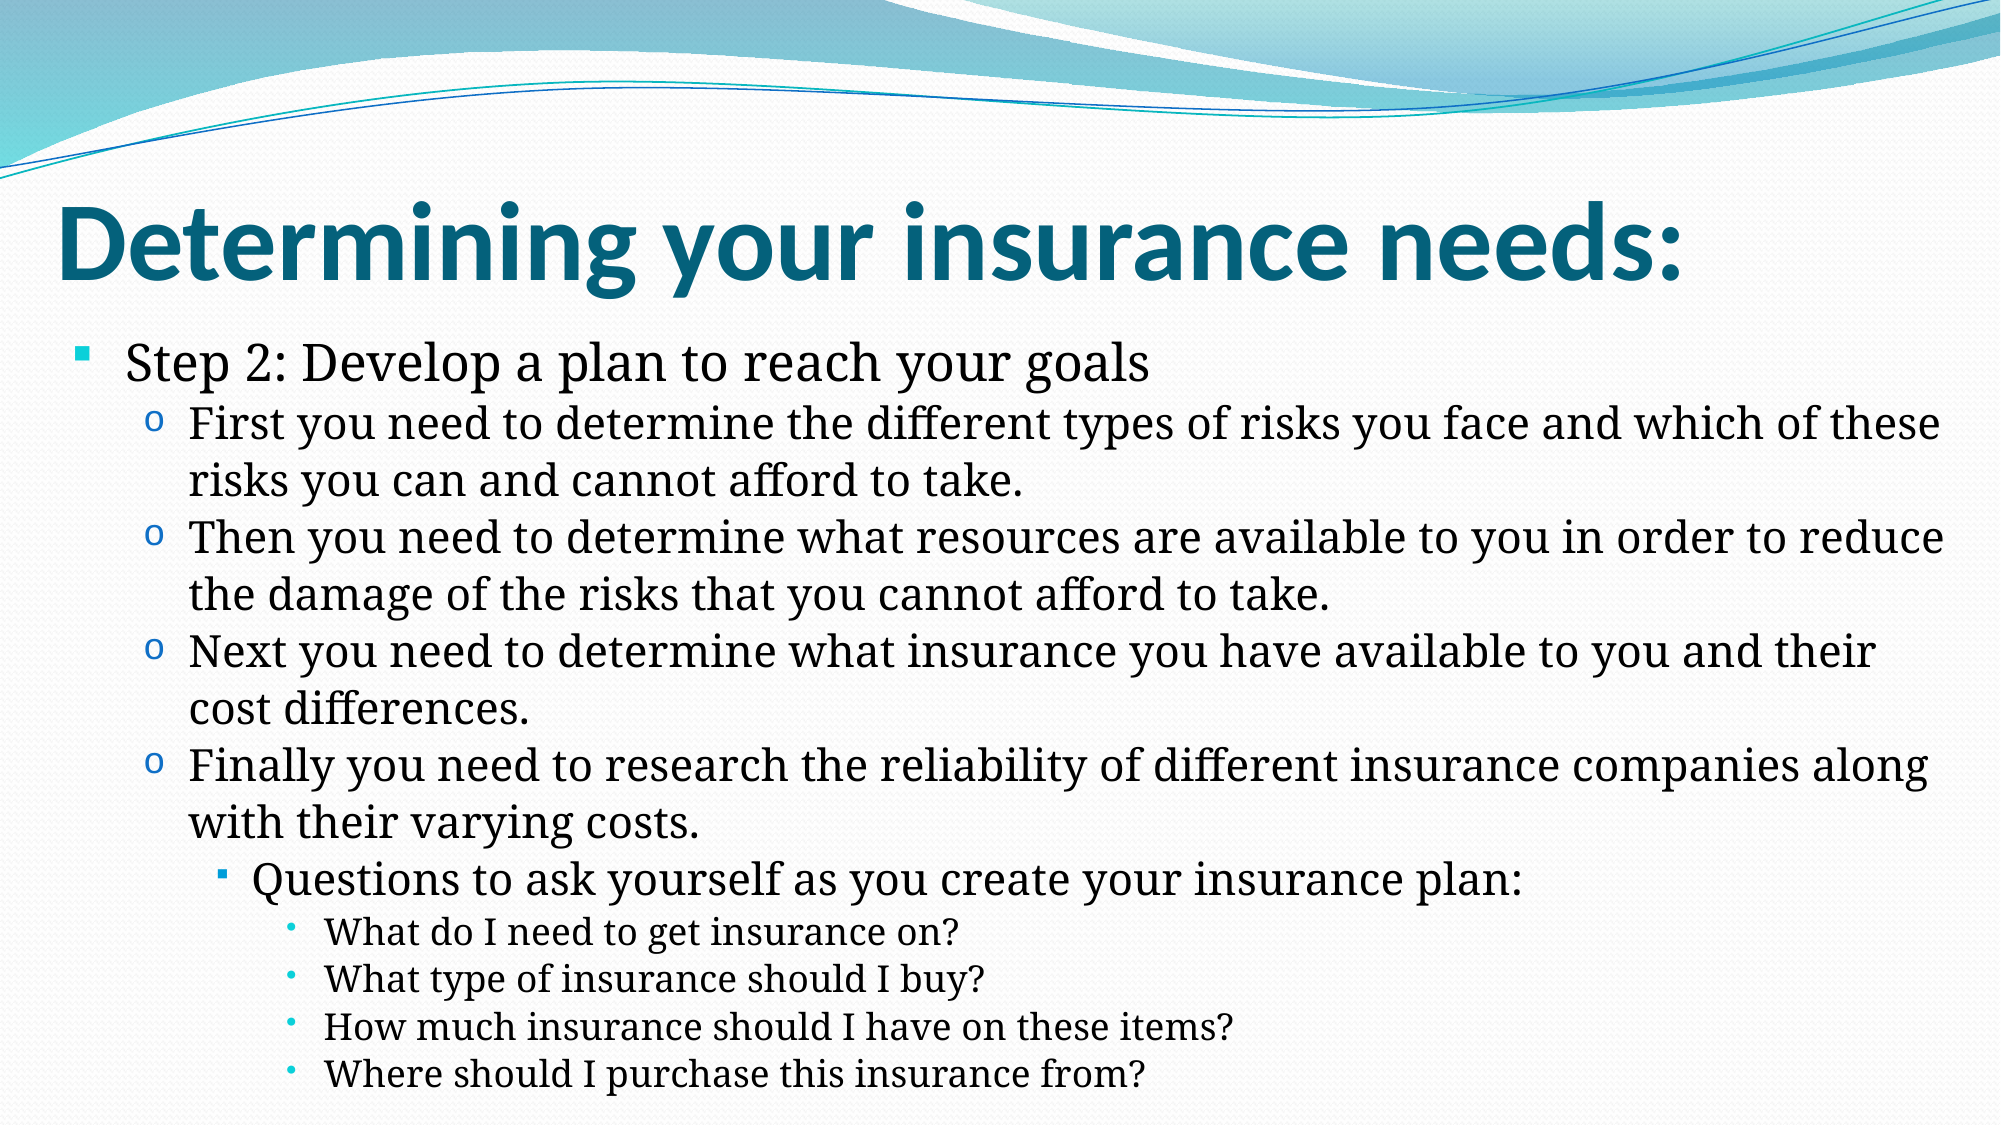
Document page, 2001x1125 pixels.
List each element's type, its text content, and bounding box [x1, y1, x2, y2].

title Determining your insurance needs: [56, 115, 1900, 303]
list Step 2: Develop a plan to reach your goals First you need to determine the different types of risks you face and which of these risks you can and cannot afford to take. Then you need to determine what resources are available to you in order to reduce the damage of the risks that you cannot afford to take. Next you need to determine what insurance you have available to you and their cost differences. Finally you need to research the reliability of different insurance companies along with their varying costs. Questions to ask yourself as you create your insurance plan: What do I need to get insurance on? What type of insurance should I buy? How much insurance should I have on these items? Where should I purchase this insurance from? [56, 317, 1971, 1109]
